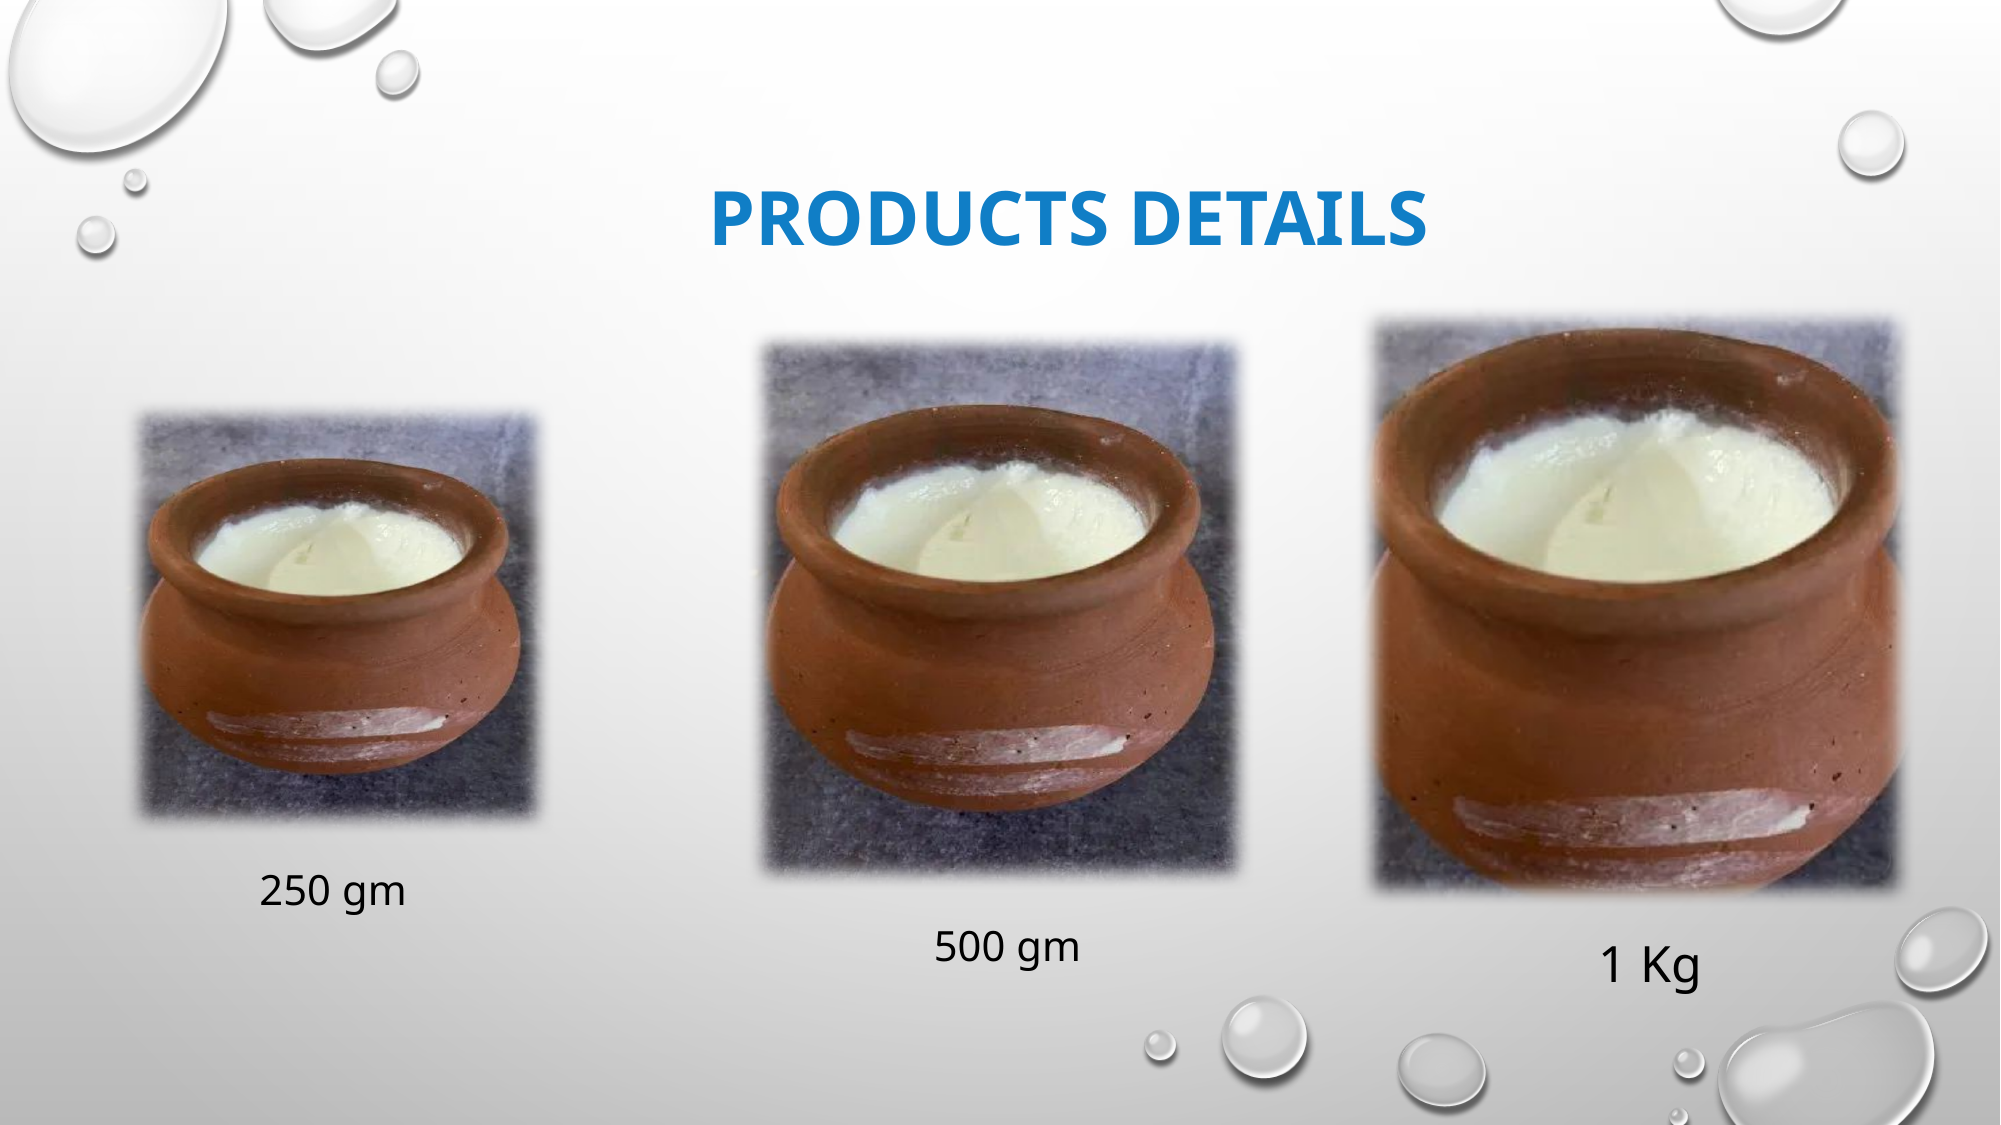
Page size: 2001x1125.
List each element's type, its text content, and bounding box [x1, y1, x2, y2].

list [745, 327, 1255, 890]
picture [0, 0, 2000, 1125]
text_box 250 gm [244, 856, 545, 922]
text_box 1 Kg [1584, 925, 1885, 1001]
title Products details [288, 115, 1851, 328]
text_box 500 gm [919, 912, 1219, 978]
